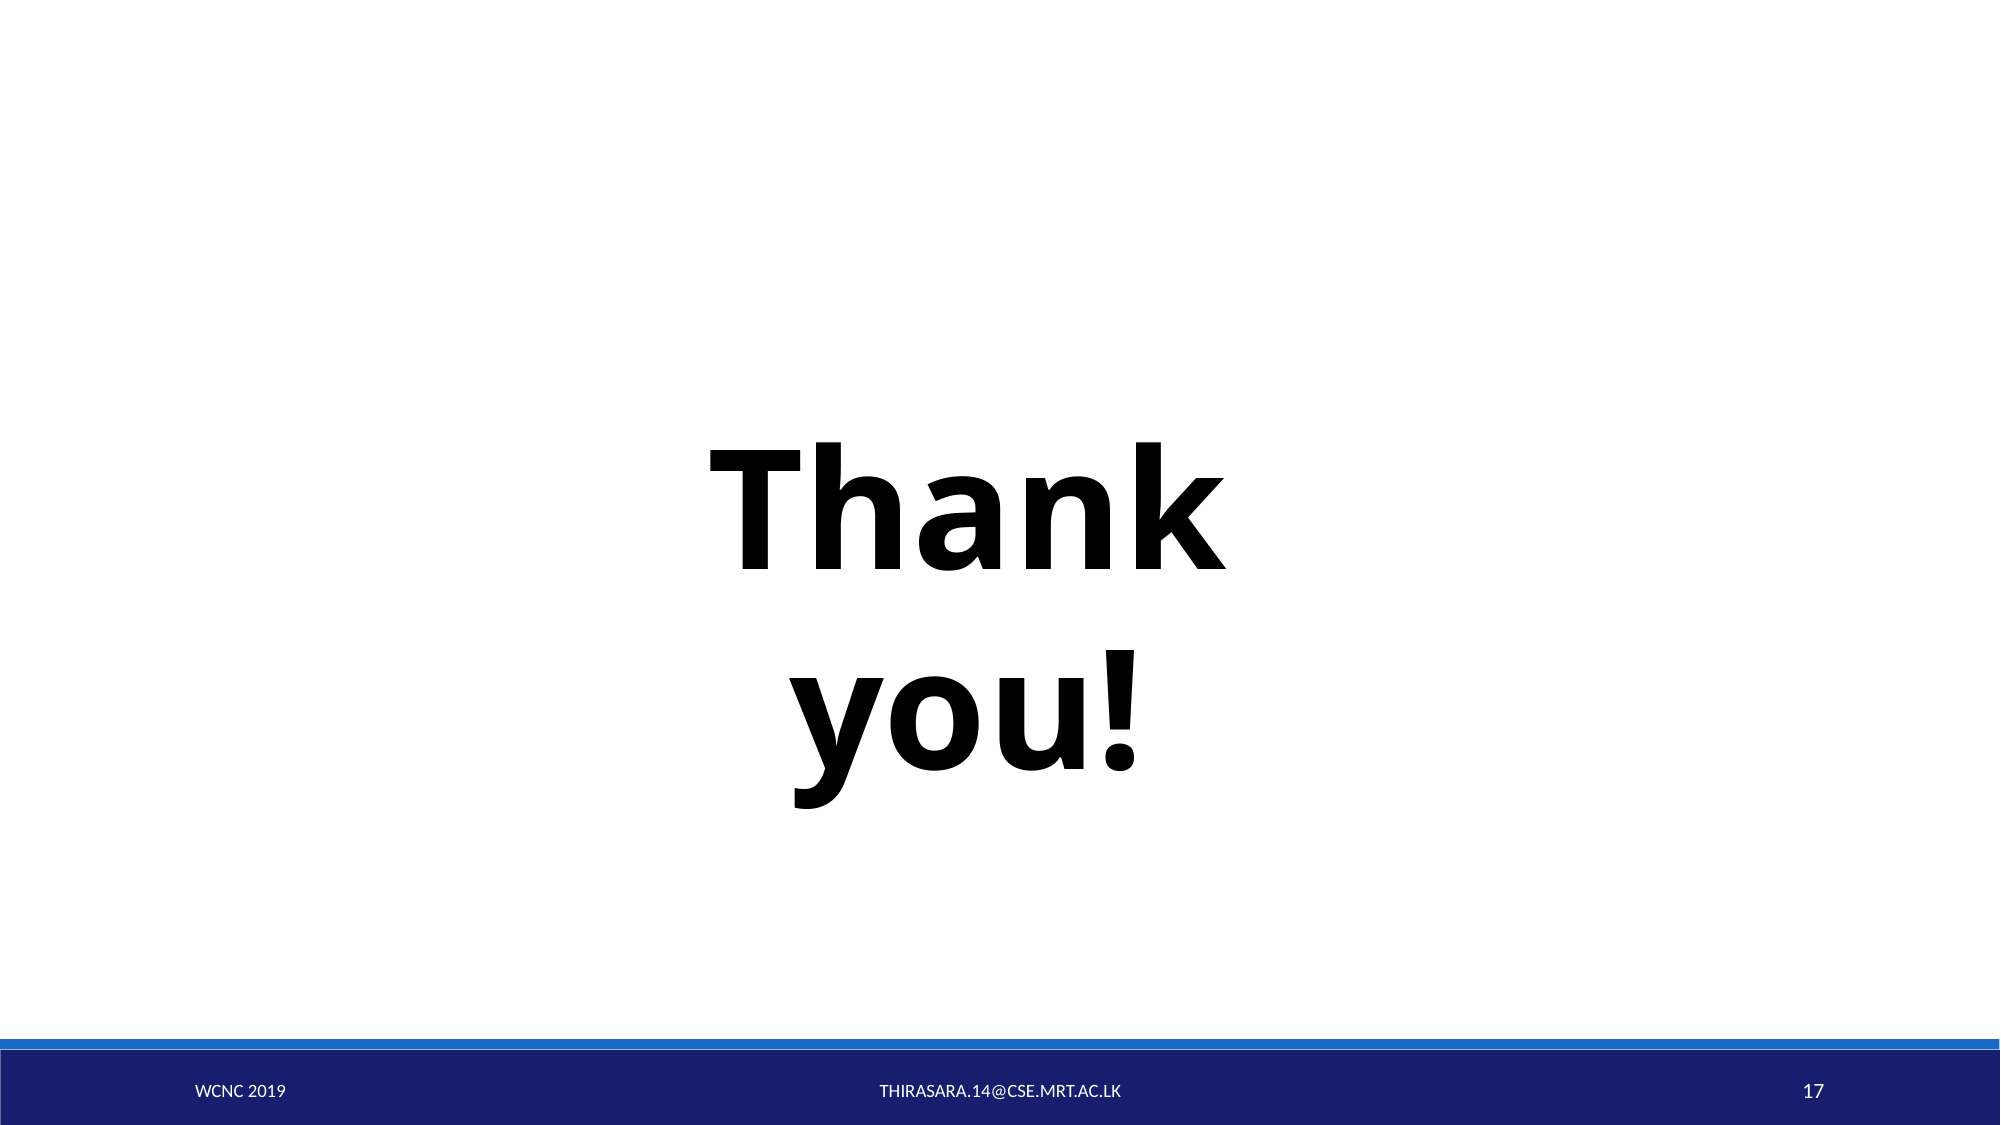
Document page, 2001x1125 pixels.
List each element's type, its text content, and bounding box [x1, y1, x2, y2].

slide_number WCNC 2019 [180, 1059, 586, 1120]
slide_number 17 [1624, 1059, 1840, 1120]
footer thirasara.14@cse.mrt.ac.lk [604, 1059, 1396, 1120]
text_box Thank you! [585, 395, 1349, 810]
